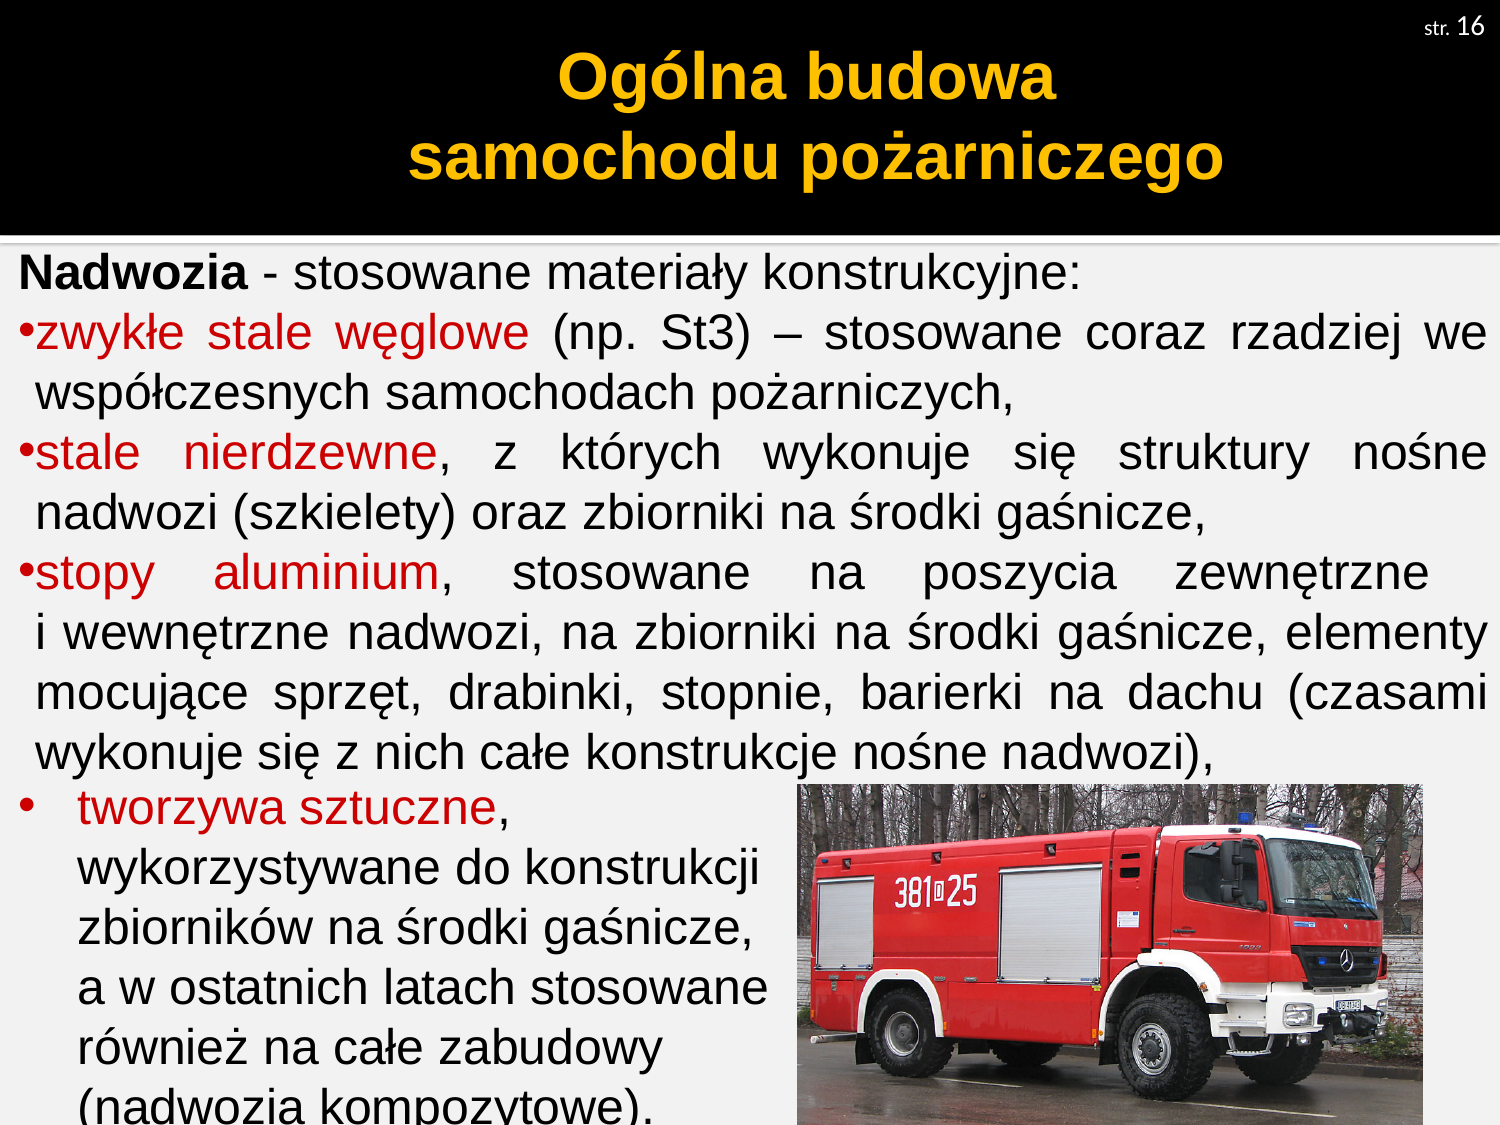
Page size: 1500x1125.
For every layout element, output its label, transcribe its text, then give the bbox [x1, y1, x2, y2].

title Ogólna budowa samochodu pożarniczego [218, 41, 1388, 185]
text_box tworzywa sztuczne, wykorzystywane do konstrukcji zbiorników na środki gaśnicze, a w ostatnich latach stosowane również na całe zabudowy (nadwozia kompozytowe). [3, 767, 872, 1125]
text_box Nadwozia - stosowane materiały konstrukcyjne: zwykłe stale węglowe (np. St3) – stosowane coraz rzadziej we współczesnych samochodach pożarniczych, stale nierdzewne, z których wykonuje się struktury nośne nadwozi (szkielety) oraz zbiorniki na środki gaśnicze, stopy aluminium, stosowane na poszycia zewnętrzne i wewnętrzne nadwozi, na zbiorniki na środki gaśnicze, elementy mocujące sprzęt, drabinki, stopnie, barierki na dachu (czasami wykonuje się z nich całe konstrukcje nośne nadwozi), [3, 232, 1500, 847]
picture [797, 784, 1423, 1125]
slide_number str. 16 [1404, 0, 1500, 41]
